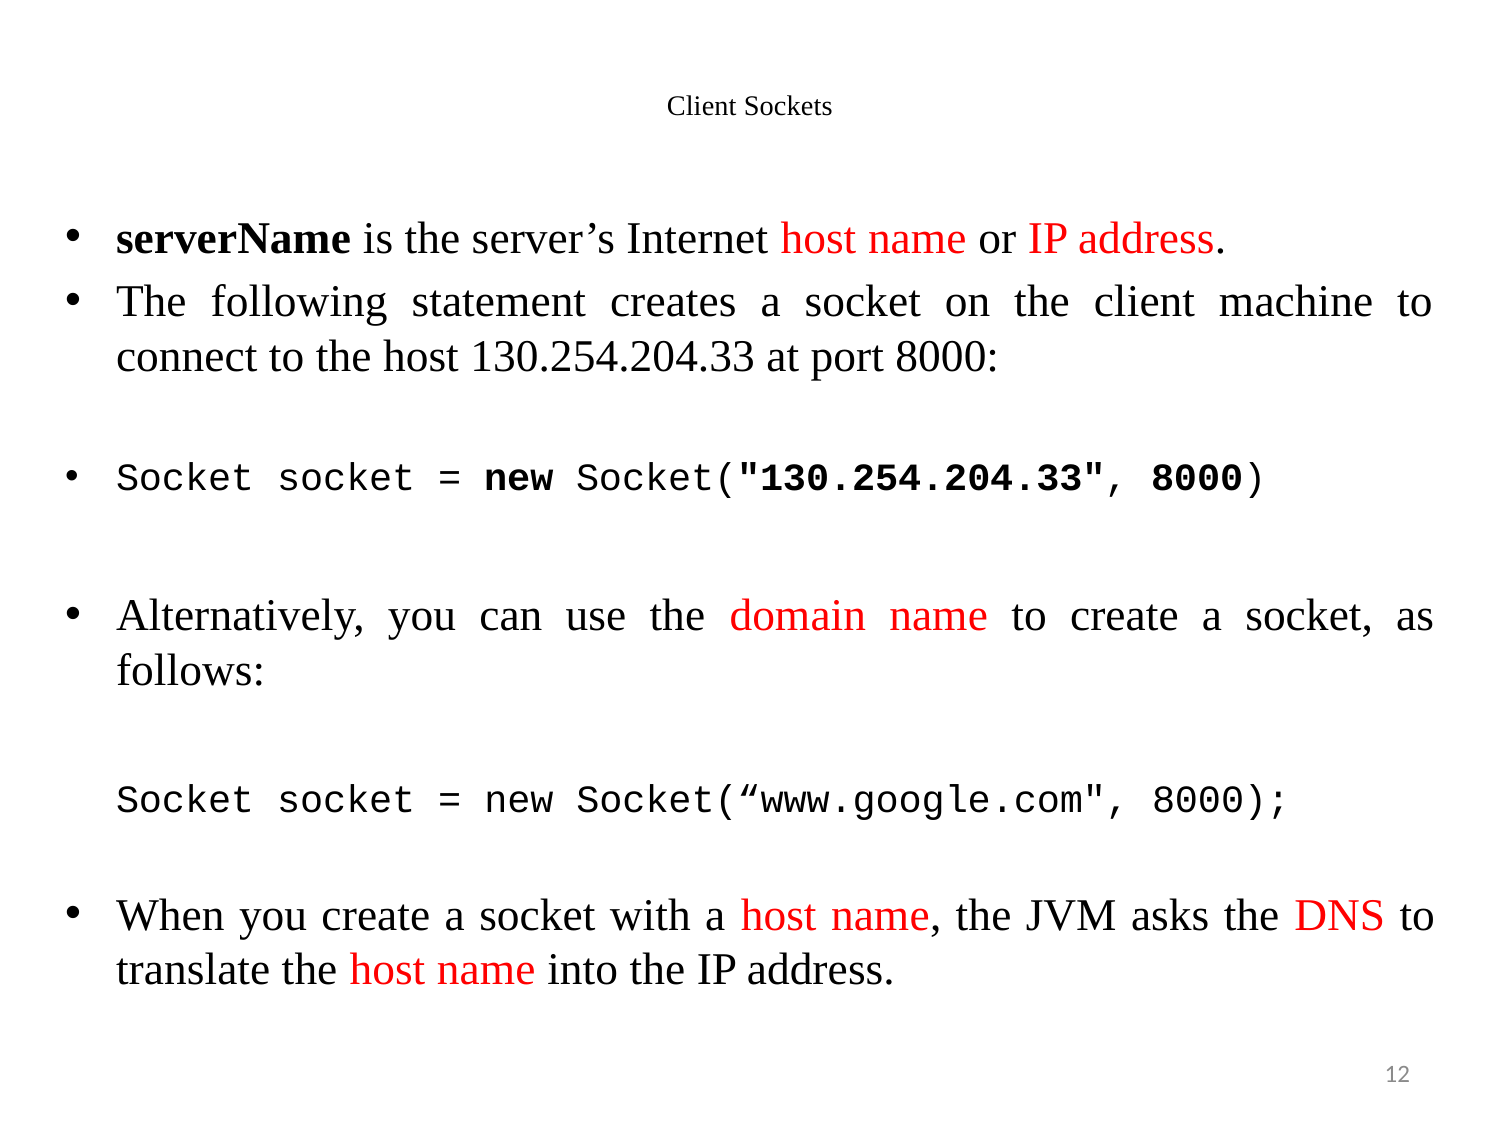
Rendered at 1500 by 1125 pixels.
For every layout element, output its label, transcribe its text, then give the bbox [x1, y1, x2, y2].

slide_number 12 [1074, 1042, 1425, 1103]
list serverName is the server’s Internet host name or IP address. The following statement creates a socket on the client machine to connect to the host 130.254.204.33 at port 8000: Socket socket = new Socket("130.254.204.33", 8000) Alternatively, you can use the domain name to create a socket, as follows: Socket socket = new Socket(“www.google.com", 8000); When you create a socket with a host name, the JVM asks the DNS to translate the host name into the IP address. [50, 200, 1450, 1005]
title Client Sockets [75, 45, 1425, 163]
